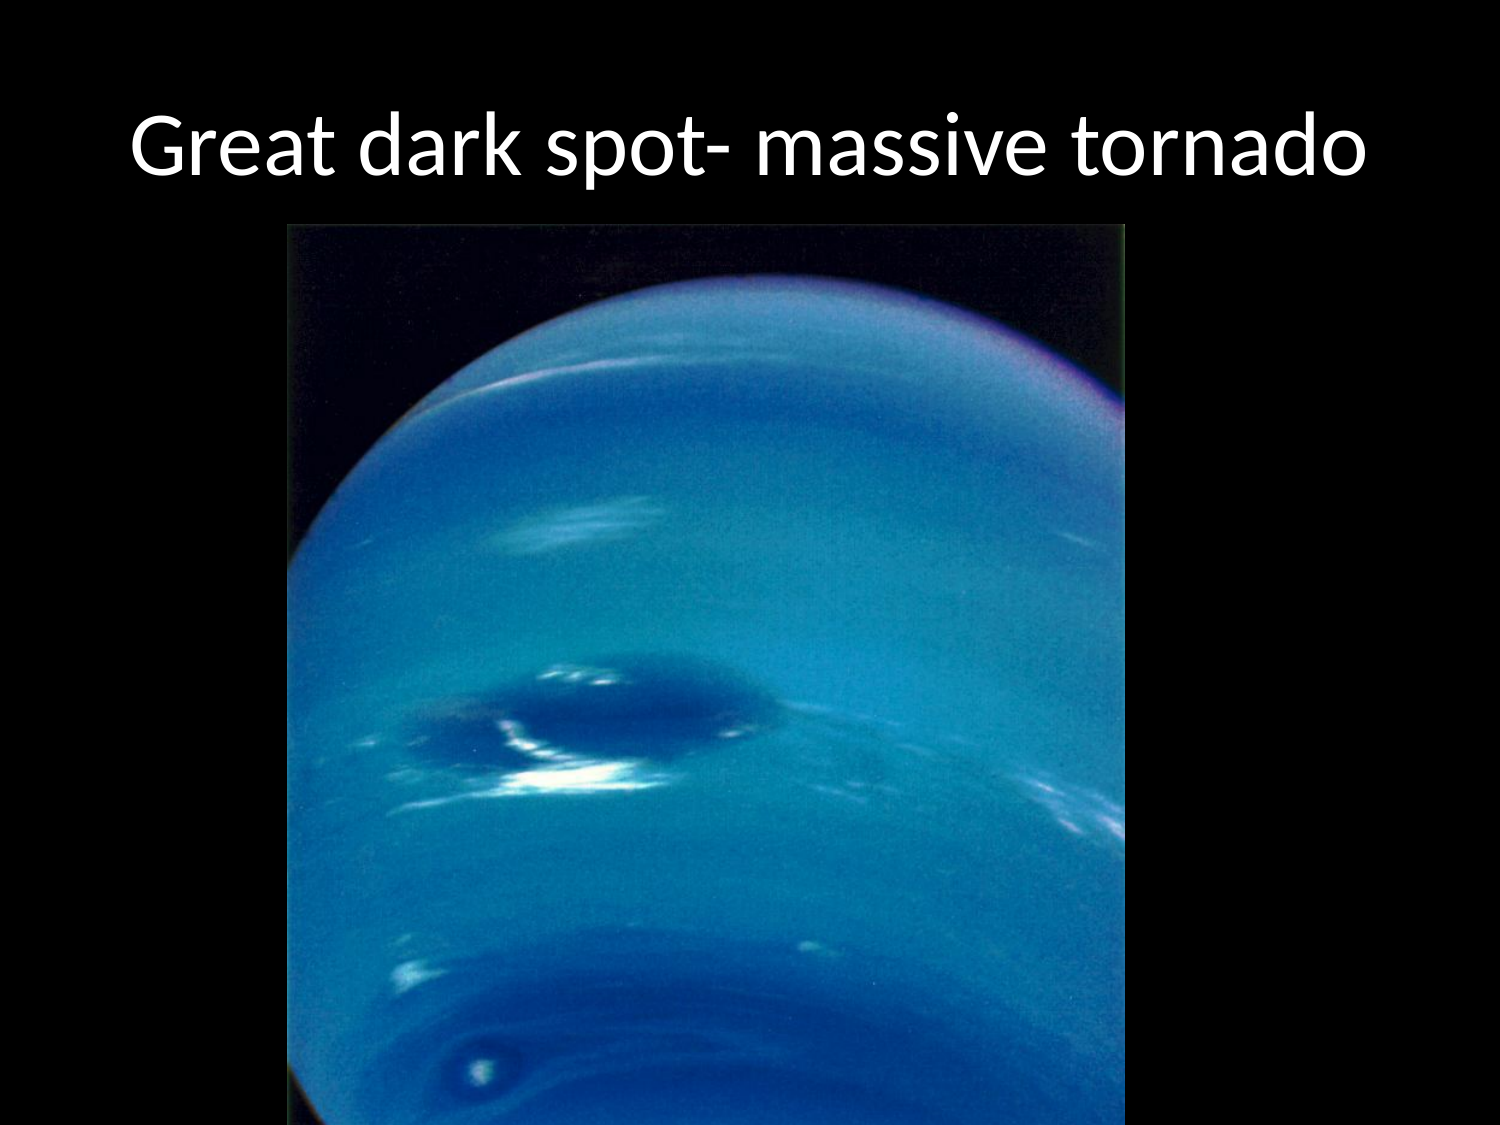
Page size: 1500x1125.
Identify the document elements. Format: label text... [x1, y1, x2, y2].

title Great dark spot- massive tornado [75, 45, 1425, 233]
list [287, 223, 1126, 1125]
